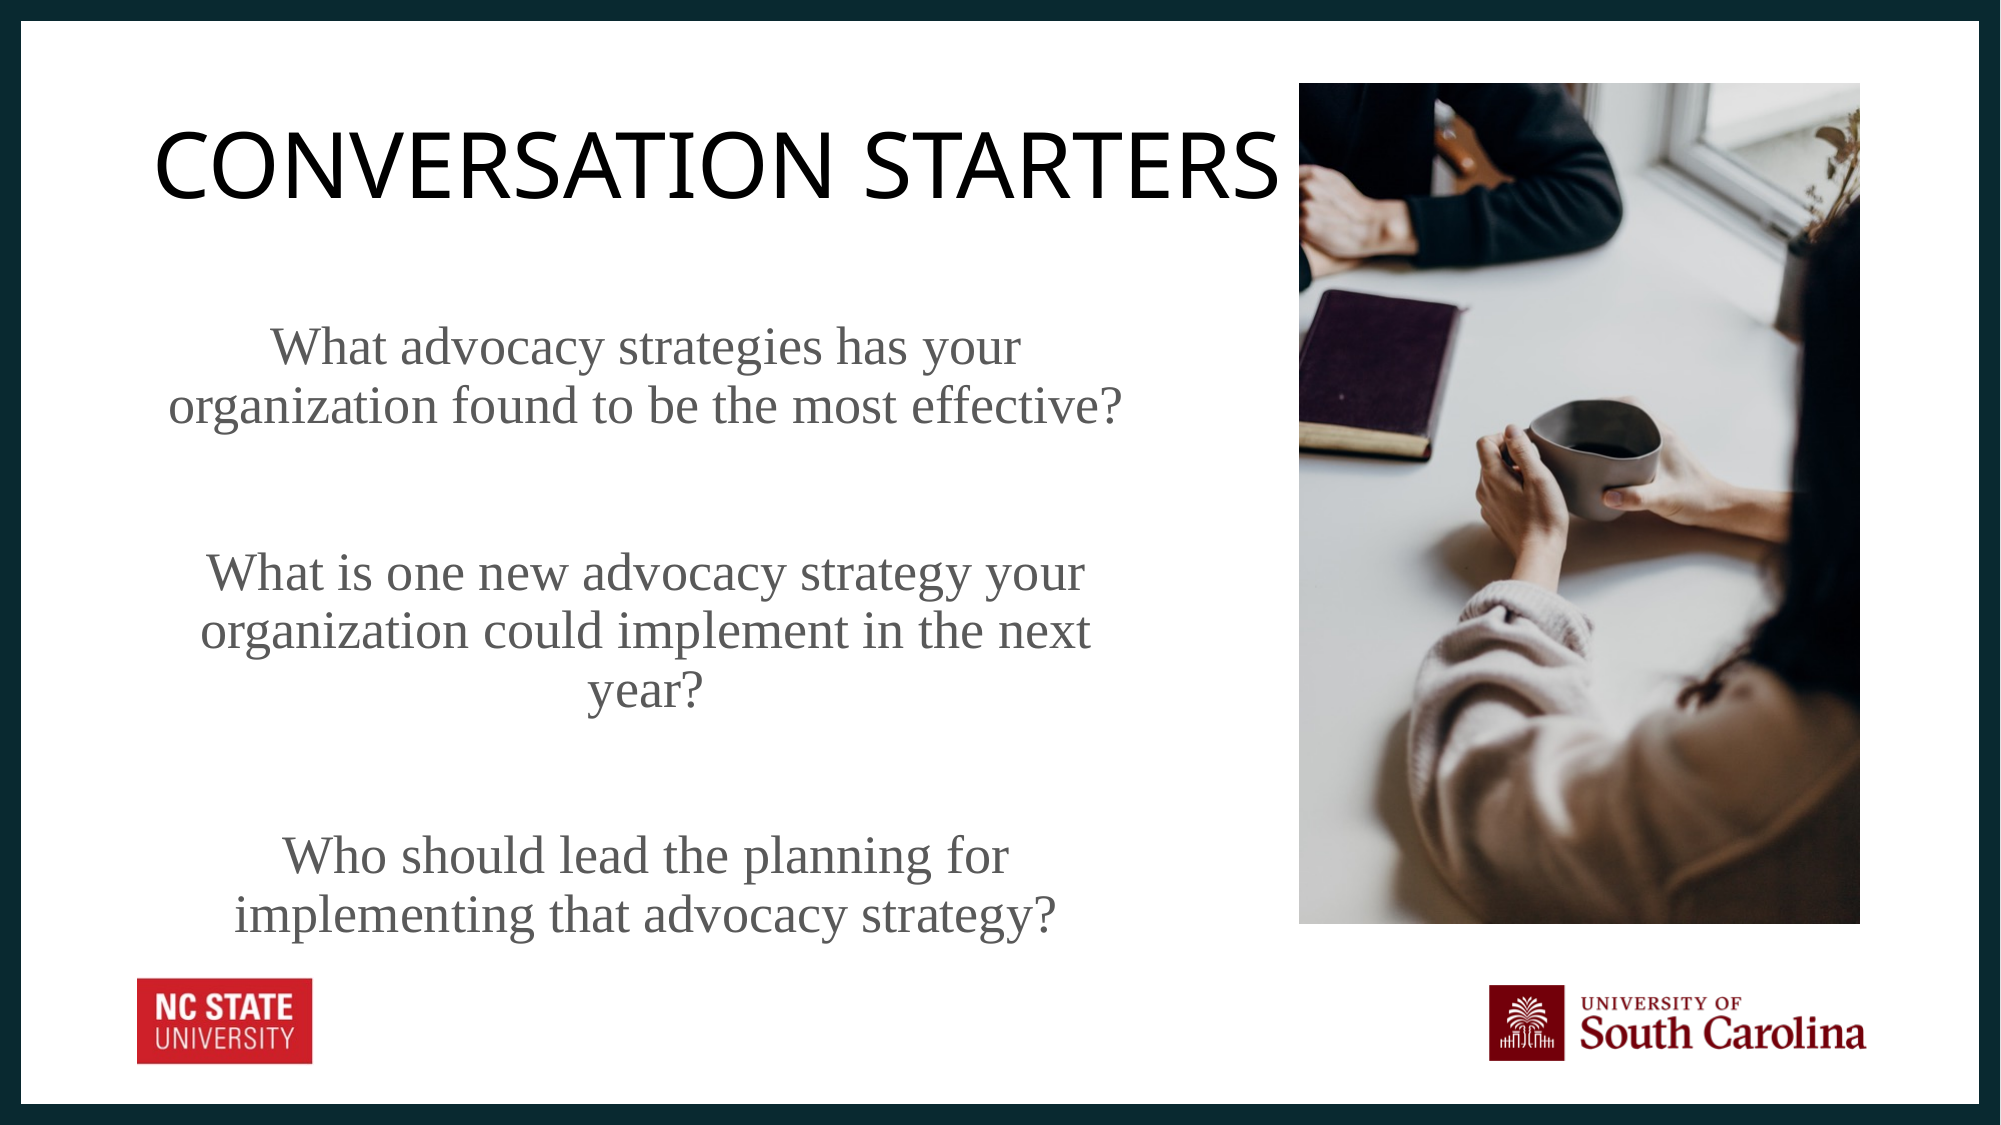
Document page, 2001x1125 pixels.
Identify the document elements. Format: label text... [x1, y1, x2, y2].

picture [137, 977, 314, 1066]
picture [1489, 985, 1867, 1061]
title CONVERSATION STARTERS [137, 59, 1863, 278]
picture [1299, 83, 1860, 924]
list What advocacy strategies has your organization found to be the most effective? What is one new advocacy strategy your organization could implement in the next year? Who should lead the planning for implementing that advocacy strategy? [140, 299, 1153, 963]
